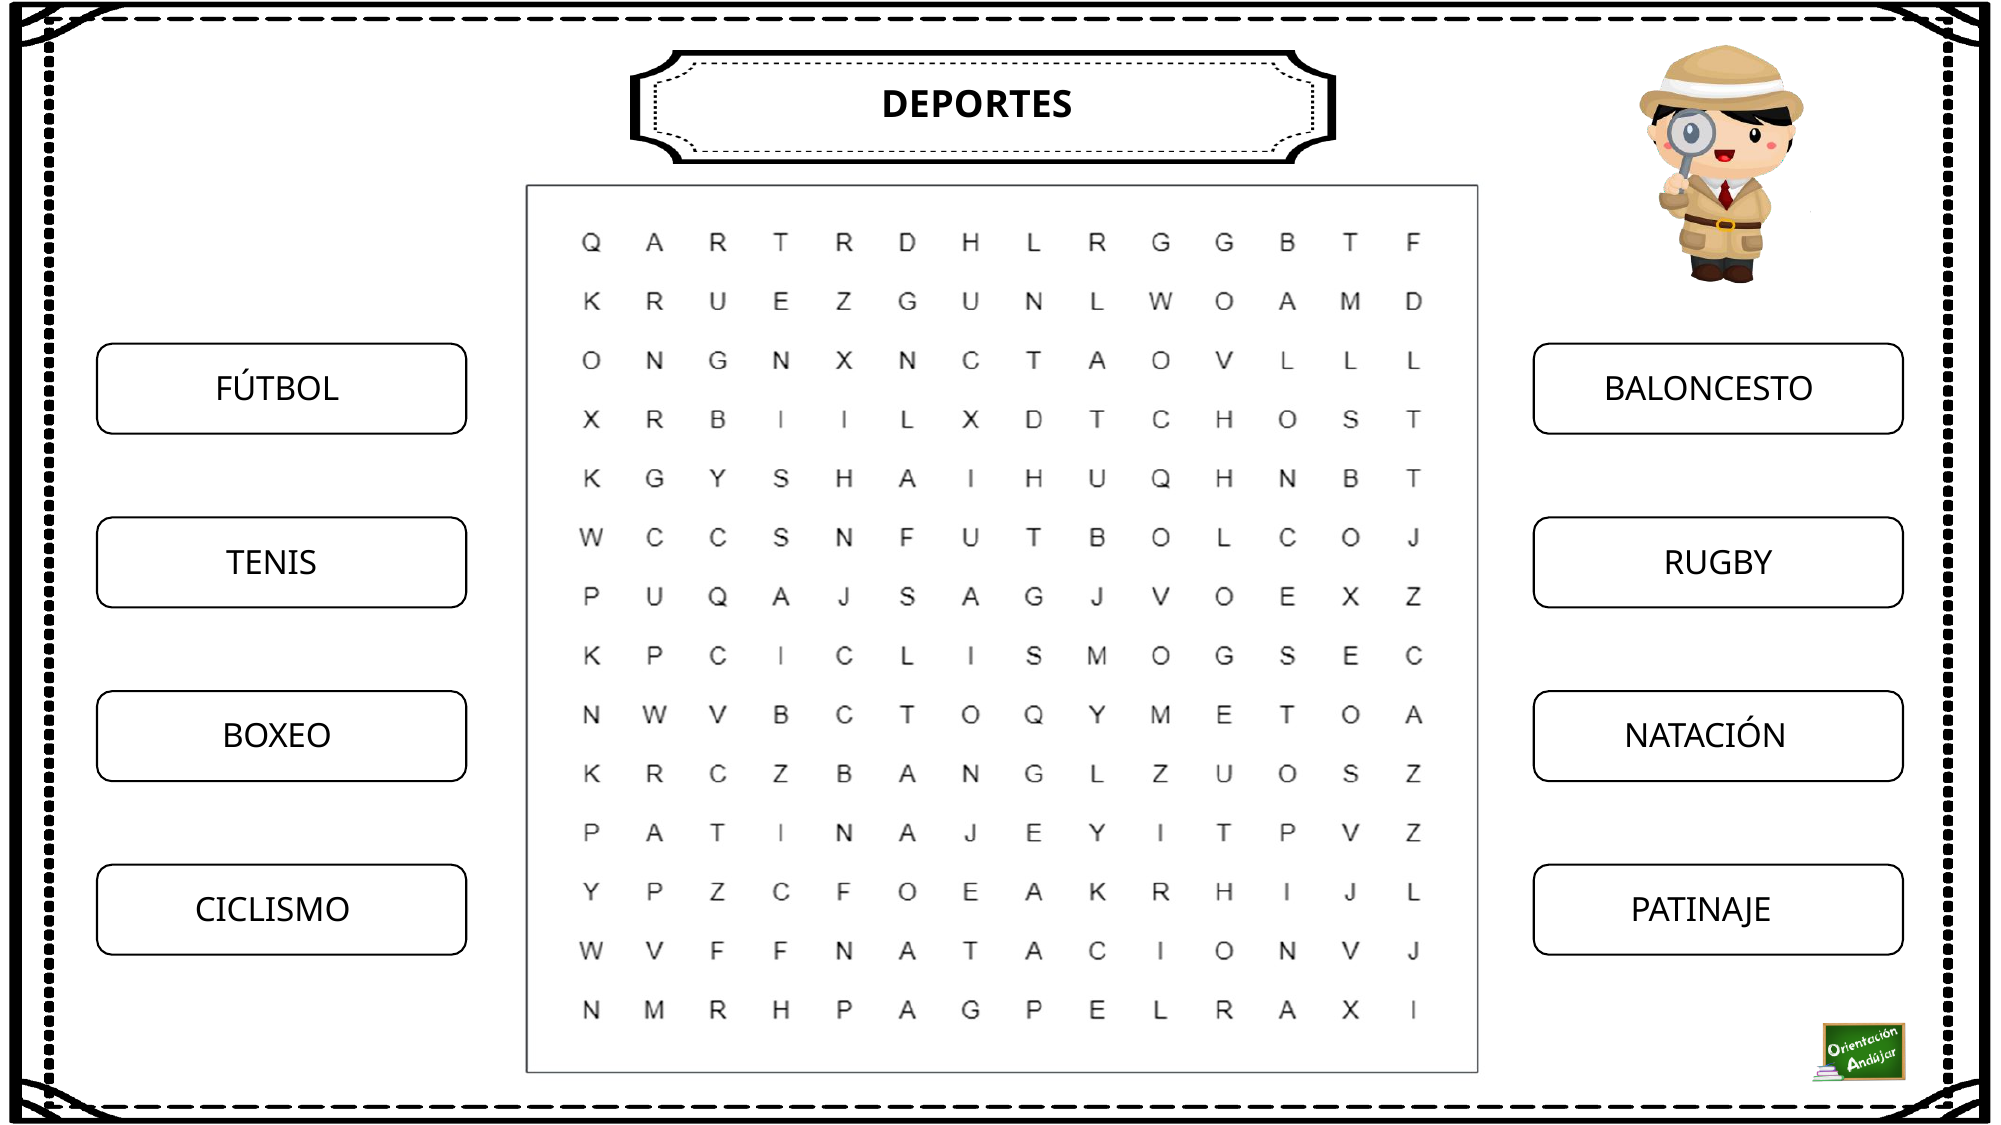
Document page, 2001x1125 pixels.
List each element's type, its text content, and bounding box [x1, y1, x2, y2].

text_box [95, 689, 468, 783]
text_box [95, 863, 468, 956]
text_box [1532, 689, 1905, 783]
text_box [505, 172, 1494, 1087]
text_box [1626, 43, 1811, 293]
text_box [1532, 342, 1905, 435]
text_box [1810, 1019, 1908, 1082]
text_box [95, 516, 468, 609]
text_box DEPORTES [879, 77, 1088, 125]
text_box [1532, 516, 1905, 609]
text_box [95, 342, 468, 435]
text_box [1532, 863, 1905, 956]
picture [9, 1, 1991, 1124]
